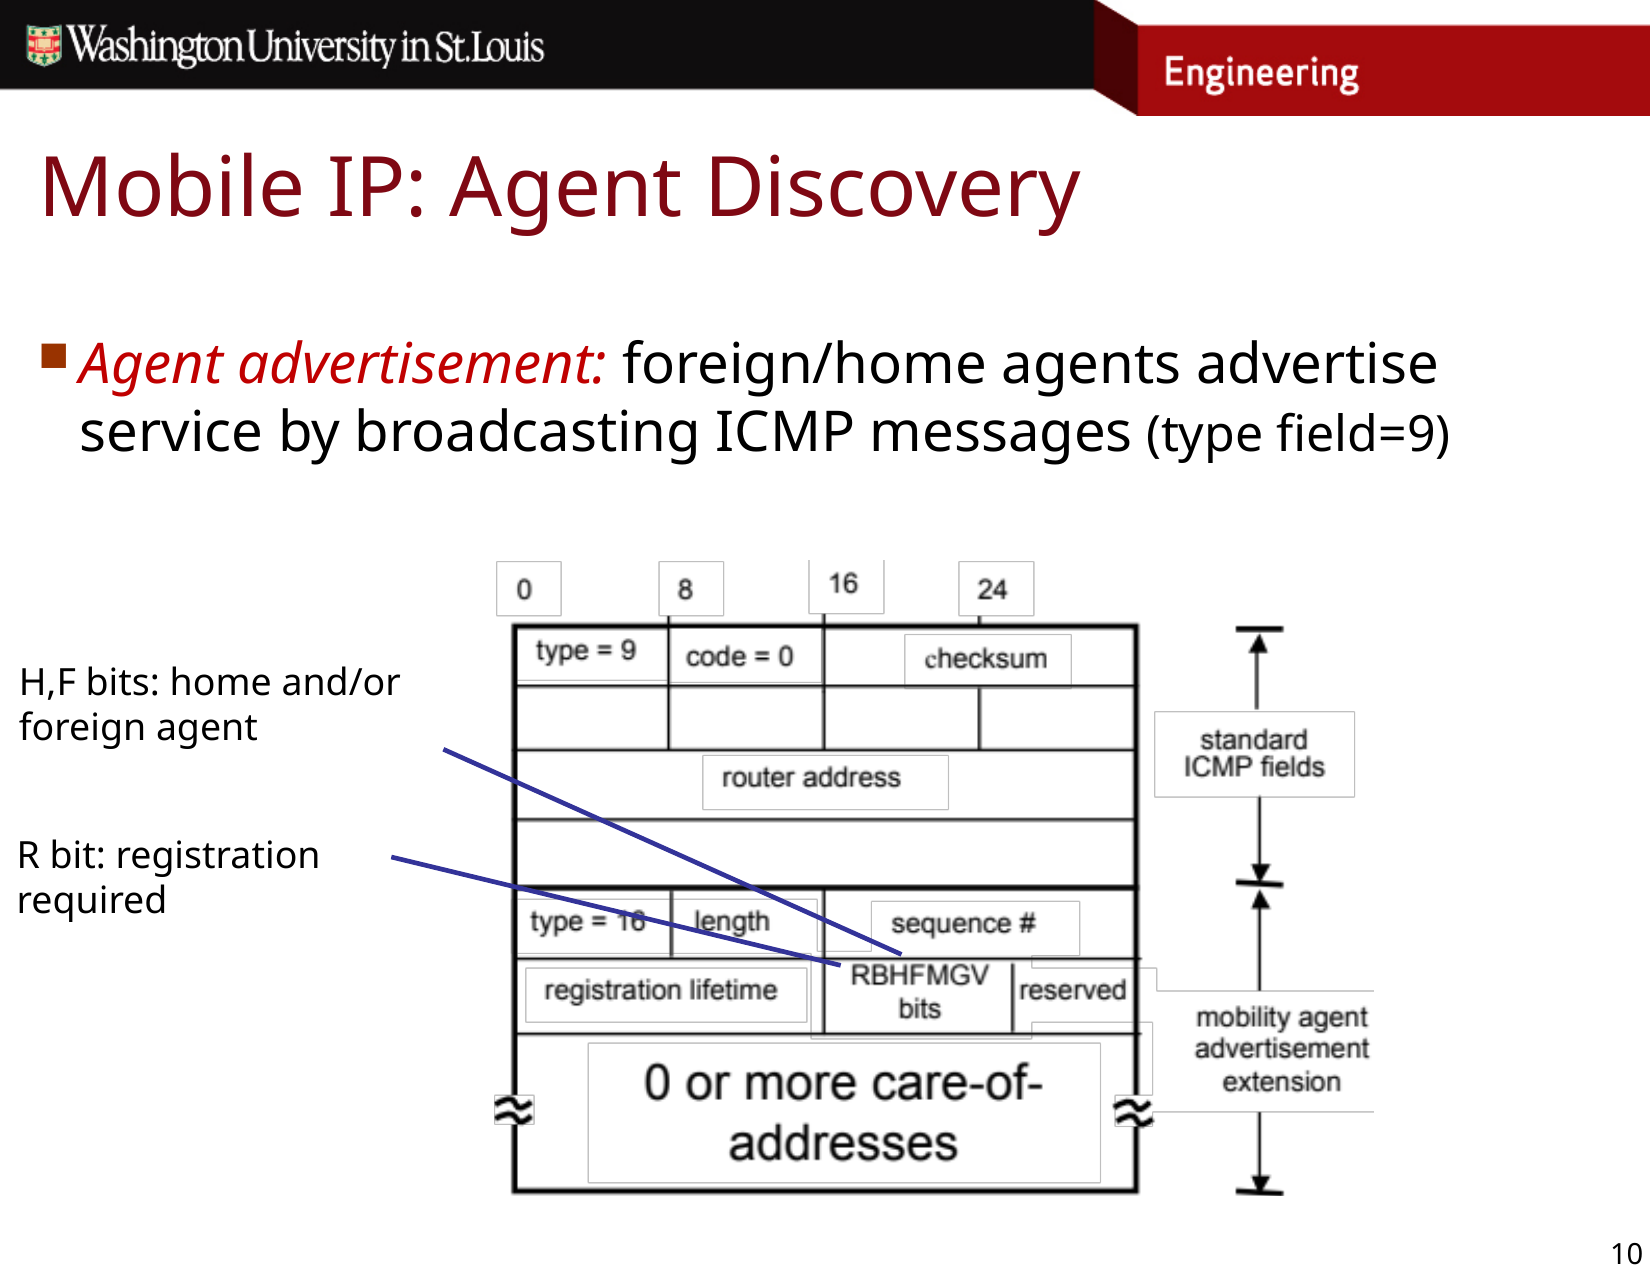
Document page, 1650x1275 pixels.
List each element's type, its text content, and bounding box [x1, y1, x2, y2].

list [493, 560, 1375, 1196]
title Mobile IP: Agent Discovery [21, 105, 1602, 262]
picture [0, 0, 1650, 116]
text_box H,F bits: home and/or foreign agent [2, 649, 446, 756]
list Agent advertisement: foreign/home agents advertise service by broadcasting ICMP messages (type field=9) [0, 318, 1637, 531]
text_box R bit: registration required [0, 822, 416, 930]
slide_number 10 [1592, 1237, 1644, 1273]
